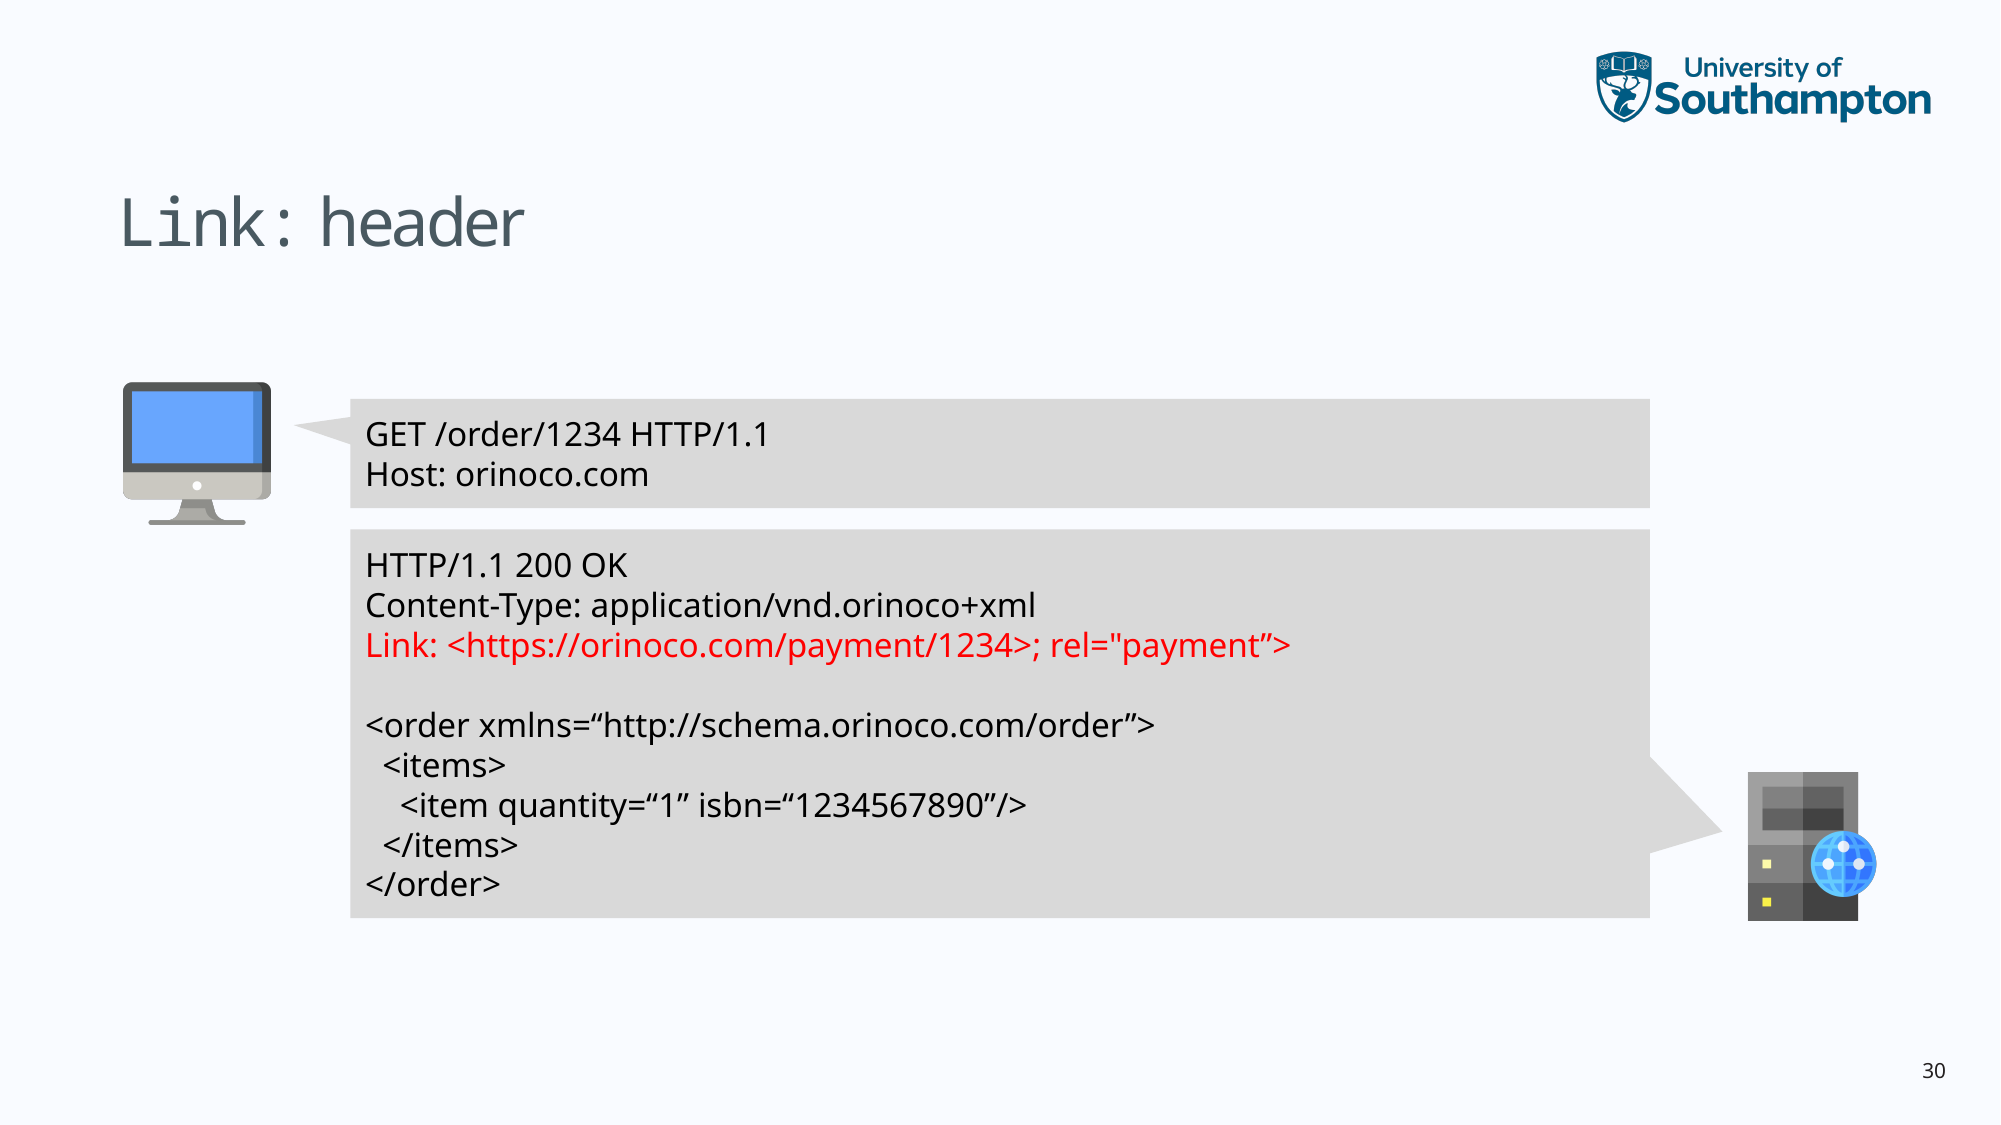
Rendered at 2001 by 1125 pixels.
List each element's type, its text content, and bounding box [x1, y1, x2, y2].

picture [122, 379, 271, 528]
picture [1607, 76, 1624, 88]
picture [1730, 97, 1736, 113]
picture [1626, 76, 1636, 88]
text_box HTTP/1.1 200 OK Content-Type: application/vnd.orinoco+xml Link: <https://orinoco.com/payment/1234>; rel="payment”> <order xmlns=“http://schema.orinoco.com/order”> <items> <item quantity=“1” isbn=“1234567890”/> </items> </order> [348, 527, 1723, 921]
picture [1758, 97, 1766, 113]
picture [1626, 78, 1648, 111]
picture [1782, 97, 1791, 108]
picture [1808, 97, 1815, 113]
picture [1600, 80, 1617, 111]
picture [1847, 97, 1857, 108]
title Link: header [102, 113, 1882, 268]
picture [1728, 772, 1878, 921]
picture [1689, 97, 1698, 108]
picture [1823, 97, 1830, 113]
picture [1527, 0, 2000, 220]
text_box GET /order/1234 HTTP/1.1 Host: orinoco.com [291, 396, 1652, 511]
